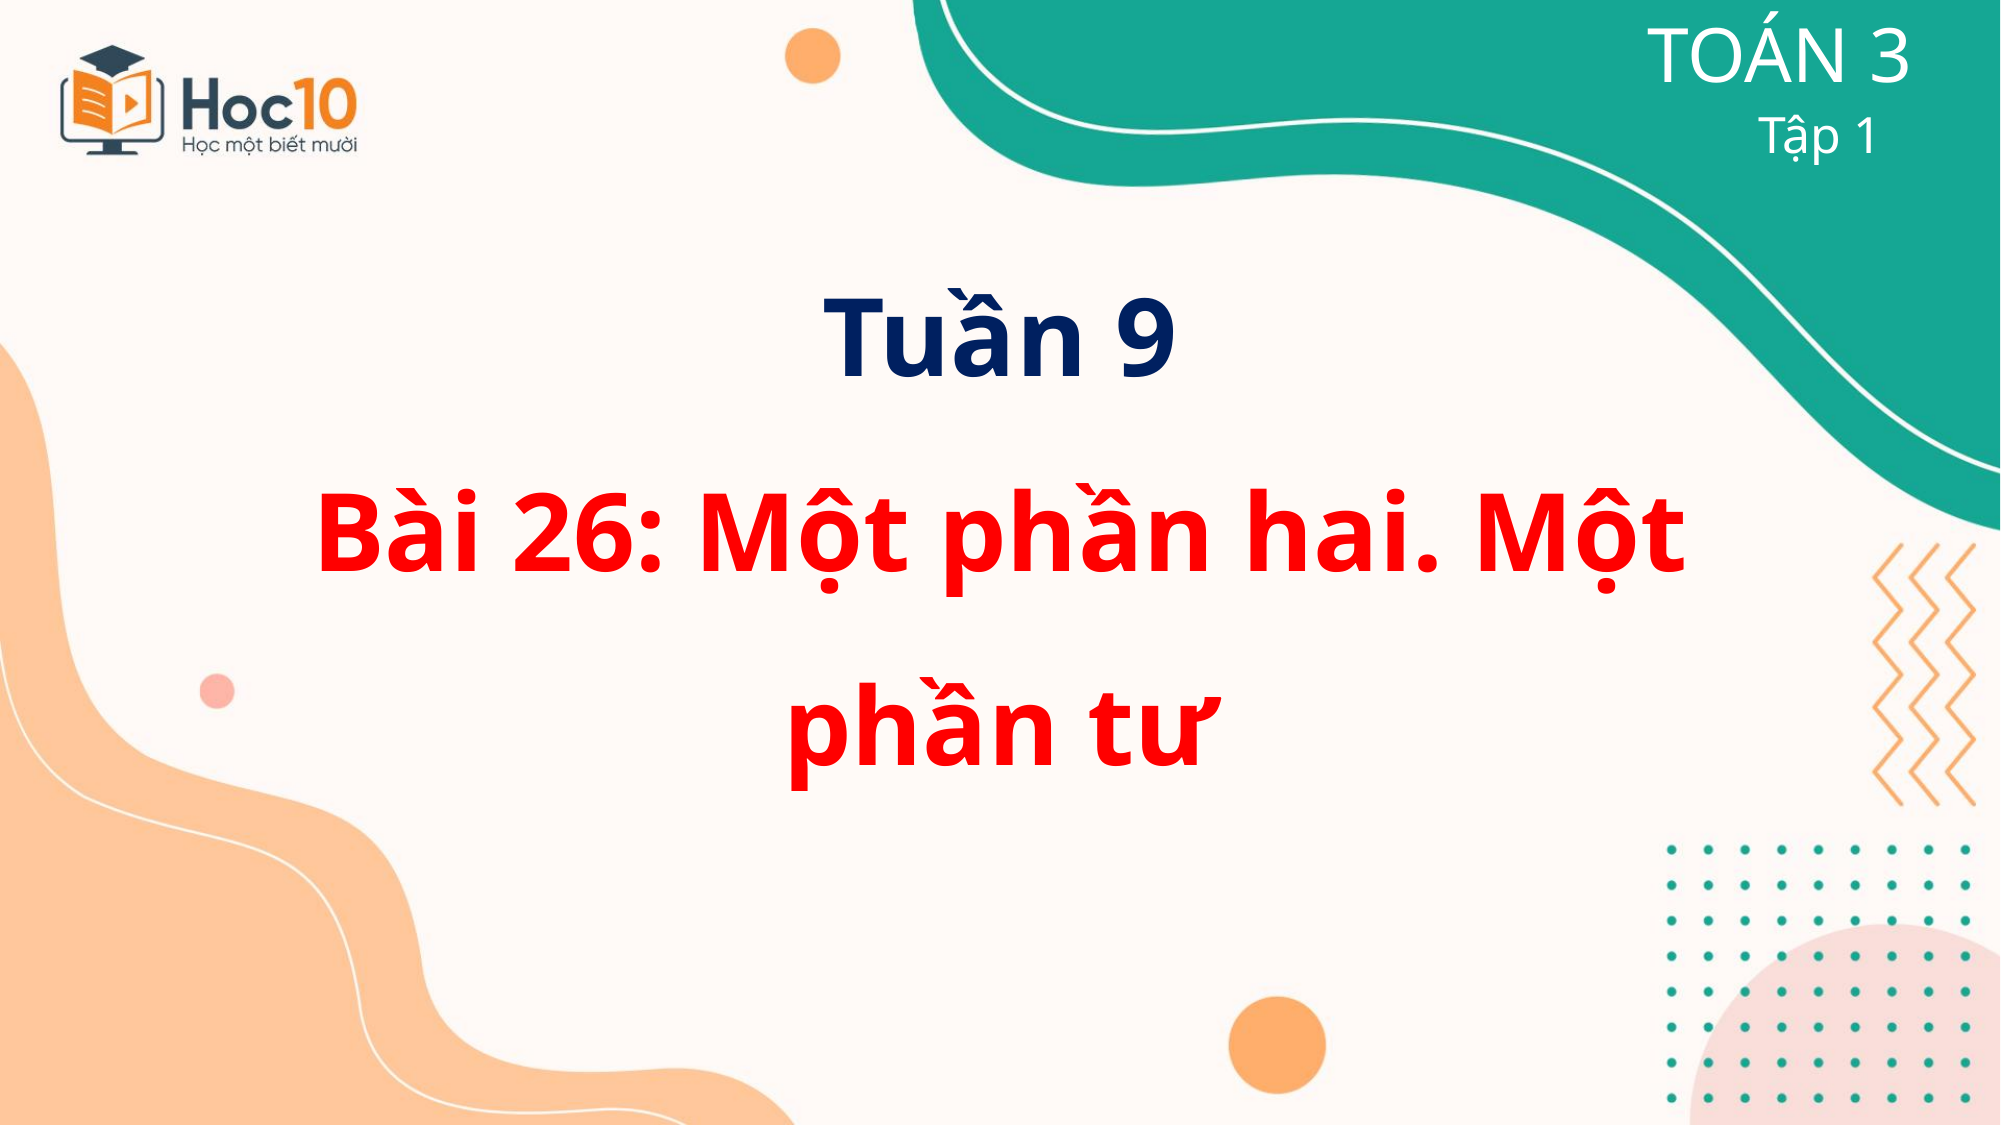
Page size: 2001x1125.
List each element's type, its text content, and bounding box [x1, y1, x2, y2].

text_box Tuần 9 Bài 26: Một phần hai. Một phần tư [284, 390, 1716, 795]
picture [0, 0, 2001, 1125]
text_box TOÁN 3 [1560, 0, 2000, 105]
text_box Tập 1 [1743, 96, 1898, 172]
